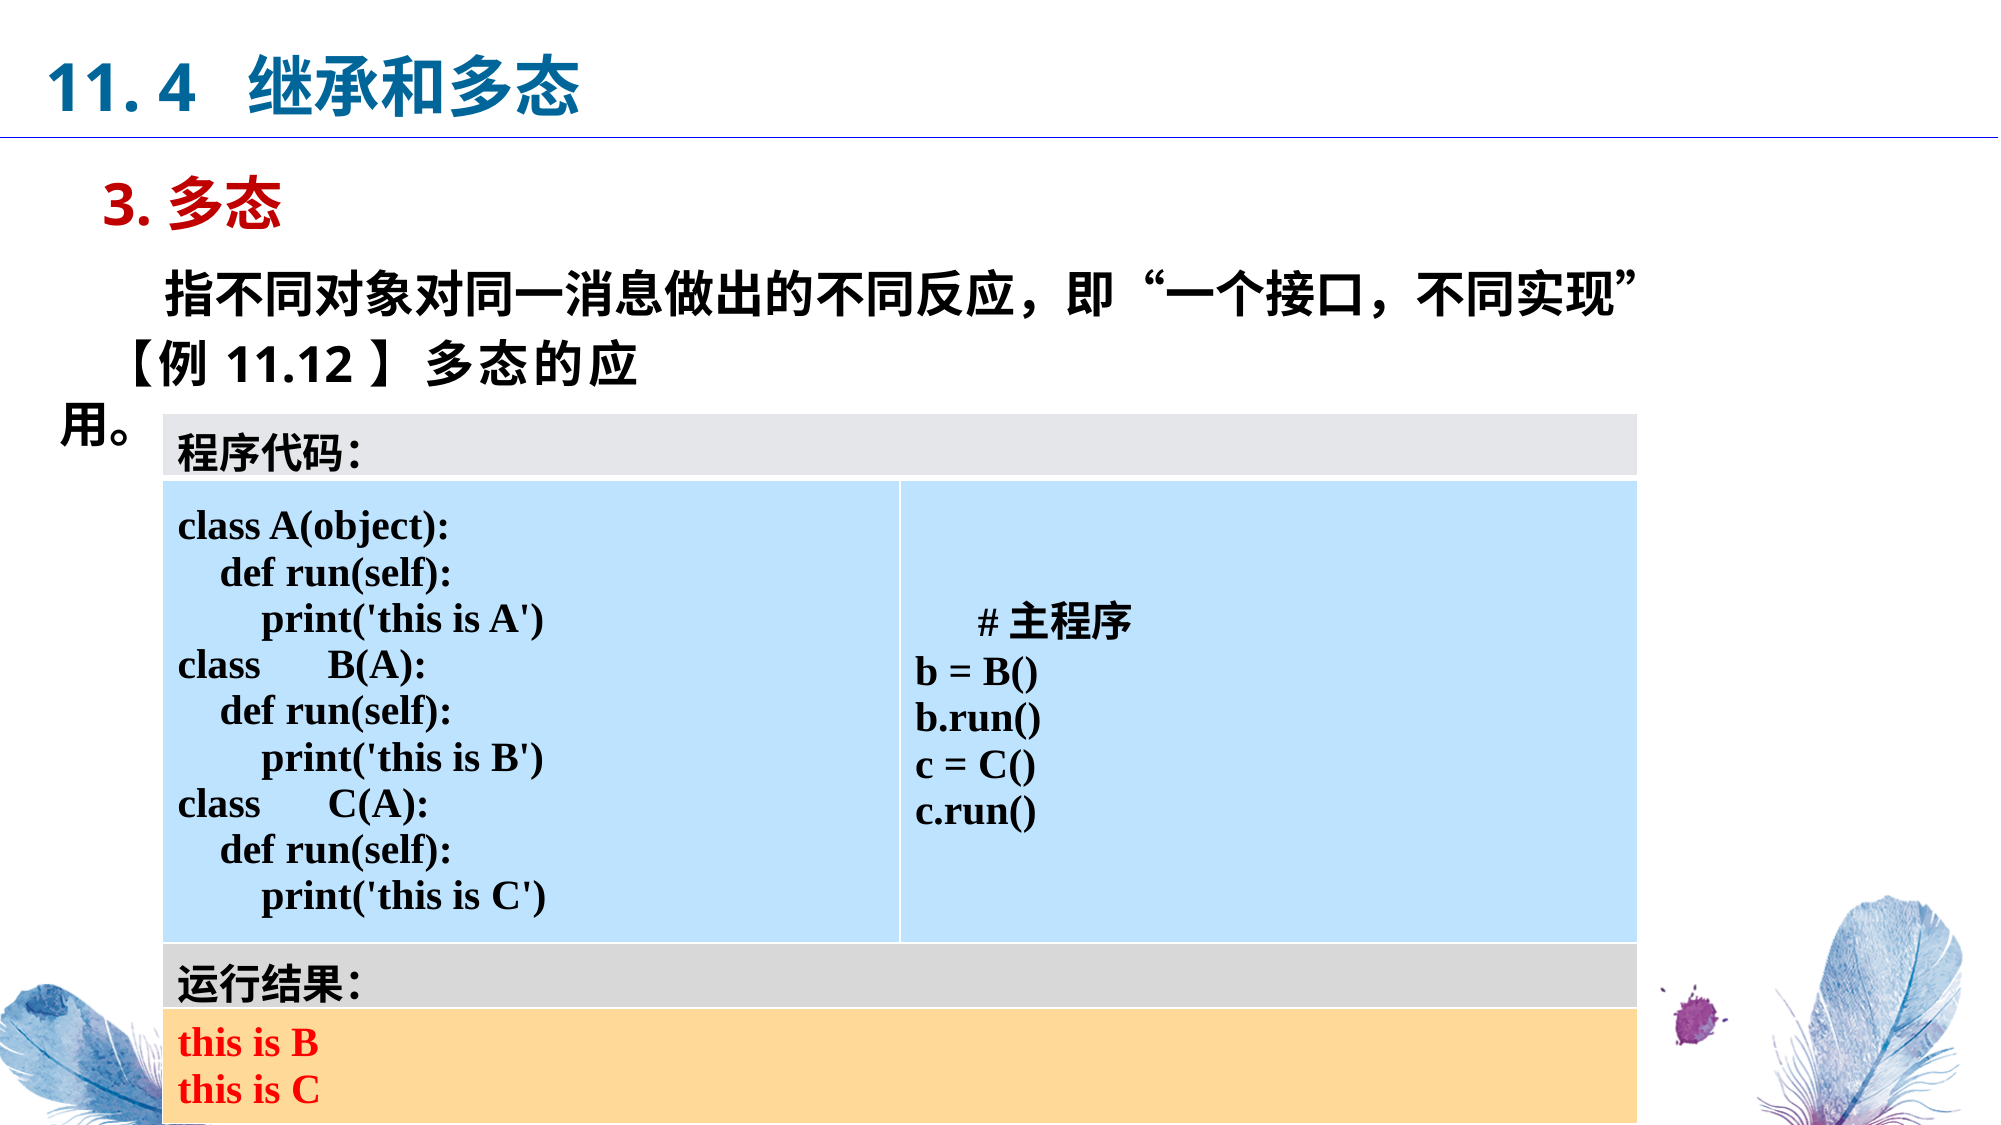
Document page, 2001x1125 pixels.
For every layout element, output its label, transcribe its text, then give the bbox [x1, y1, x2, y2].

text_box 11. 4 继承和多态 [30, 37, 700, 150]
table_cell class A(object): def run(self): print('this is A') class B(A): def run(self): print('this is B') class C(A): def run(self): print('this is C') [163, 481, 899, 942]
table_cell #主程序 b = B() b.run() c = C() c.run() [901, 481, 1637, 942]
table_header 程序代码： [163, 414, 1637, 475]
text_box 3.多态 [87, 150, 325, 238]
picture [0, 887, 2001, 1125]
table_cell 运行结果： [163, 944, 1637, 1007]
text_box 【例11.12】多态的应用。 [44, 325, 653, 401]
table_cell this is B this is C [163, 1009, 1637, 1123]
text_box 指不同对象对同一消息做出的不同反应，即“一个接口，不同实现” [150, 224, 1763, 330]
